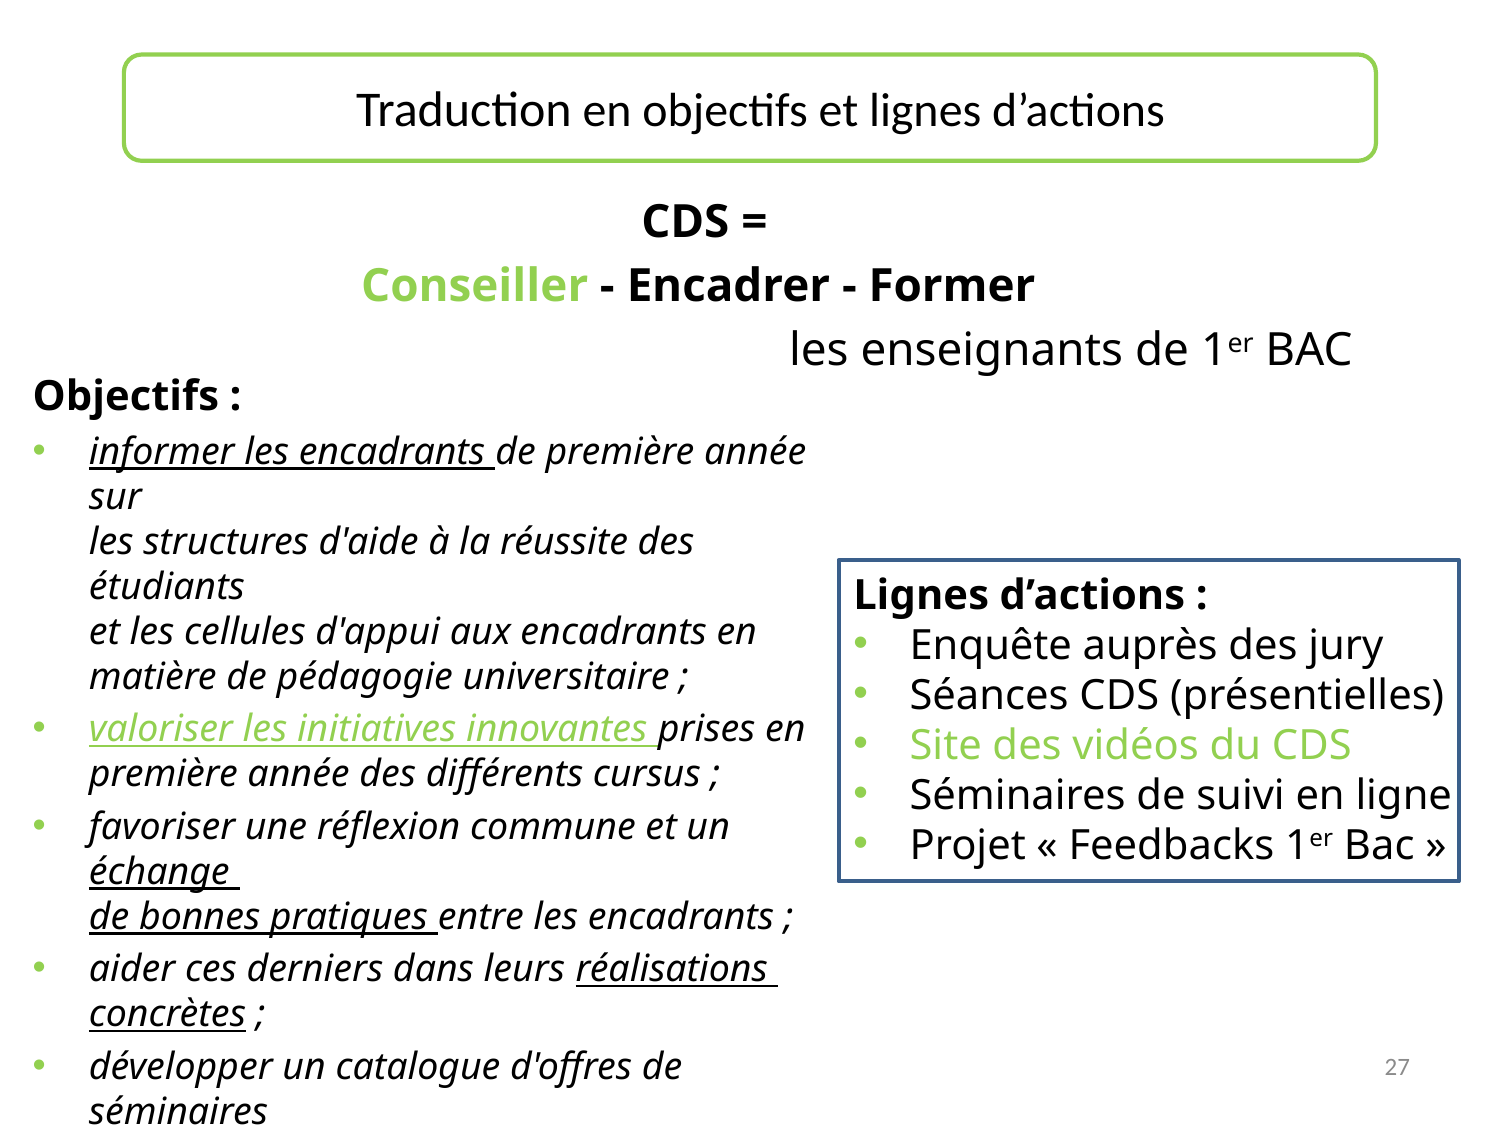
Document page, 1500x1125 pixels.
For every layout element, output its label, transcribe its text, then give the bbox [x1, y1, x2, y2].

slide_number 27 [1074, 1042, 1425, 1103]
title Traduction en objectifs et lignes d’actions [75, 24, 1447, 188]
text_box Lignes d’actions : Enquête auprès des jury Séances CDS (présentielles) Site des vidéos du CDS Séminaires de suivi en ligne Projet « Feedbacks 1er Bac » [838, 560, 1483, 925]
text_box [121, 52, 1379, 163]
text_box [837, 558, 1461, 883]
list Objectifs : informer les encadrants de première année sur les structures d'aide à la réussite des étudiants et les cellules d'appui aux encadrants en matière de pédagogie universitaire ; valoriser les initiatives innovantes prises en première année des différents cursus ; favoriser une réflexion commune et un échange de bonnes pratiques entre les encadrants ; aider ces derniers dans leurs réalisations concrètes ; développer un catalogue d'offres de séminaires et modules de formation. [17, 361, 833, 1024]
text_box CDS = Conseiller - Encadrer - Former les enseignants de 1er BAC [29, 184, 1380, 384]
